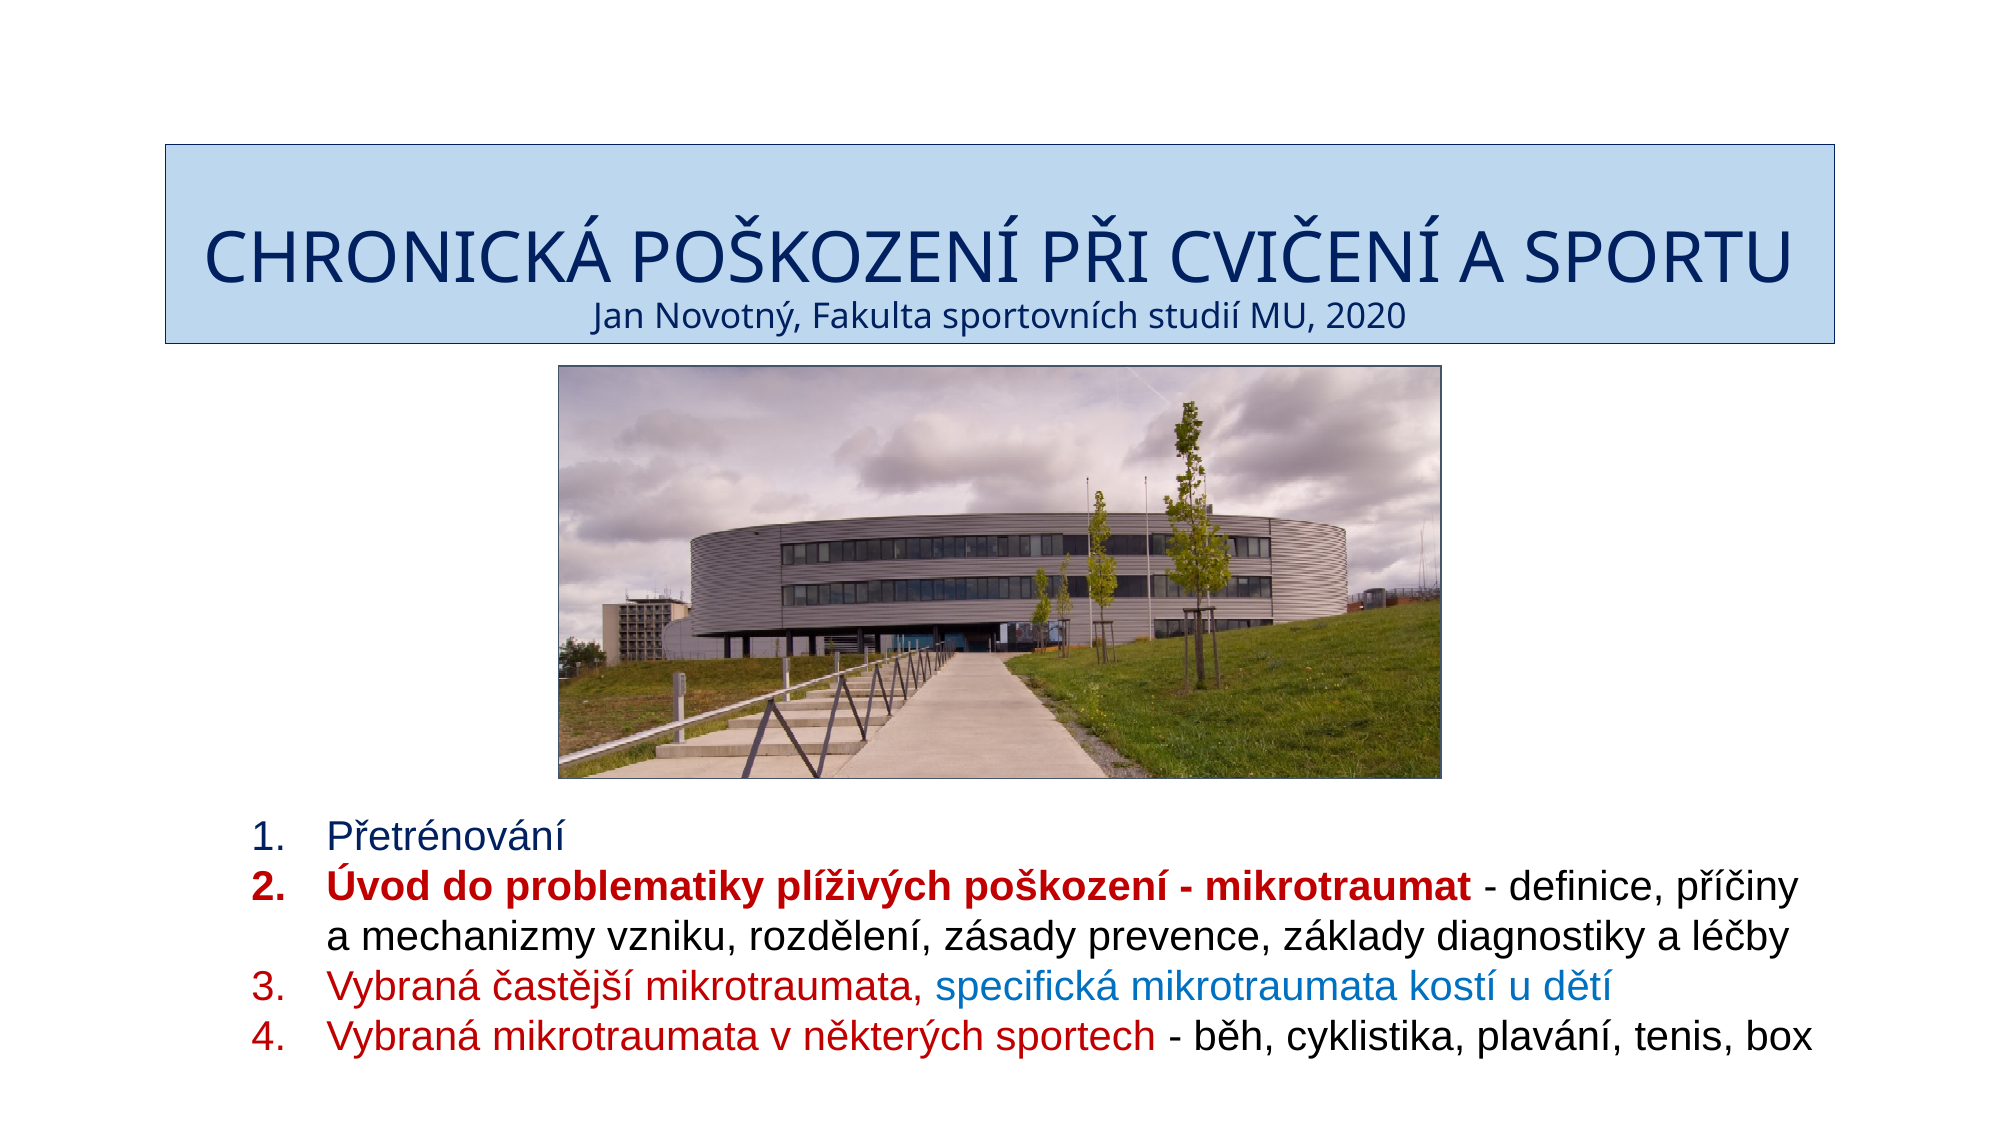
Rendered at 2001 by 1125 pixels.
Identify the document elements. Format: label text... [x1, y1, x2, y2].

title CHRONICKÁ POŠKOZENÍ PŘI CVIČENÍ A SPORTU Jan Novotný, Fakulta sportovních studií MU, 2020 [165, 144, 1835, 344]
picture [559, 366, 1441, 778]
subtitle Přetrénování Úvod do problematiky plíživých poškození - mikrotraumat - definice, příčiny a mechanizmy vzniku, rozdělení, zásady prevence, základy diagnostiky a léčby Vybraná častější mikrotraumata, specifická mikrotraumata kostí u dětí Vybraná mikrotraumata v některých sportech - běh, cyklistika, plavání, tenis, box [236, 801, 1835, 1068]
